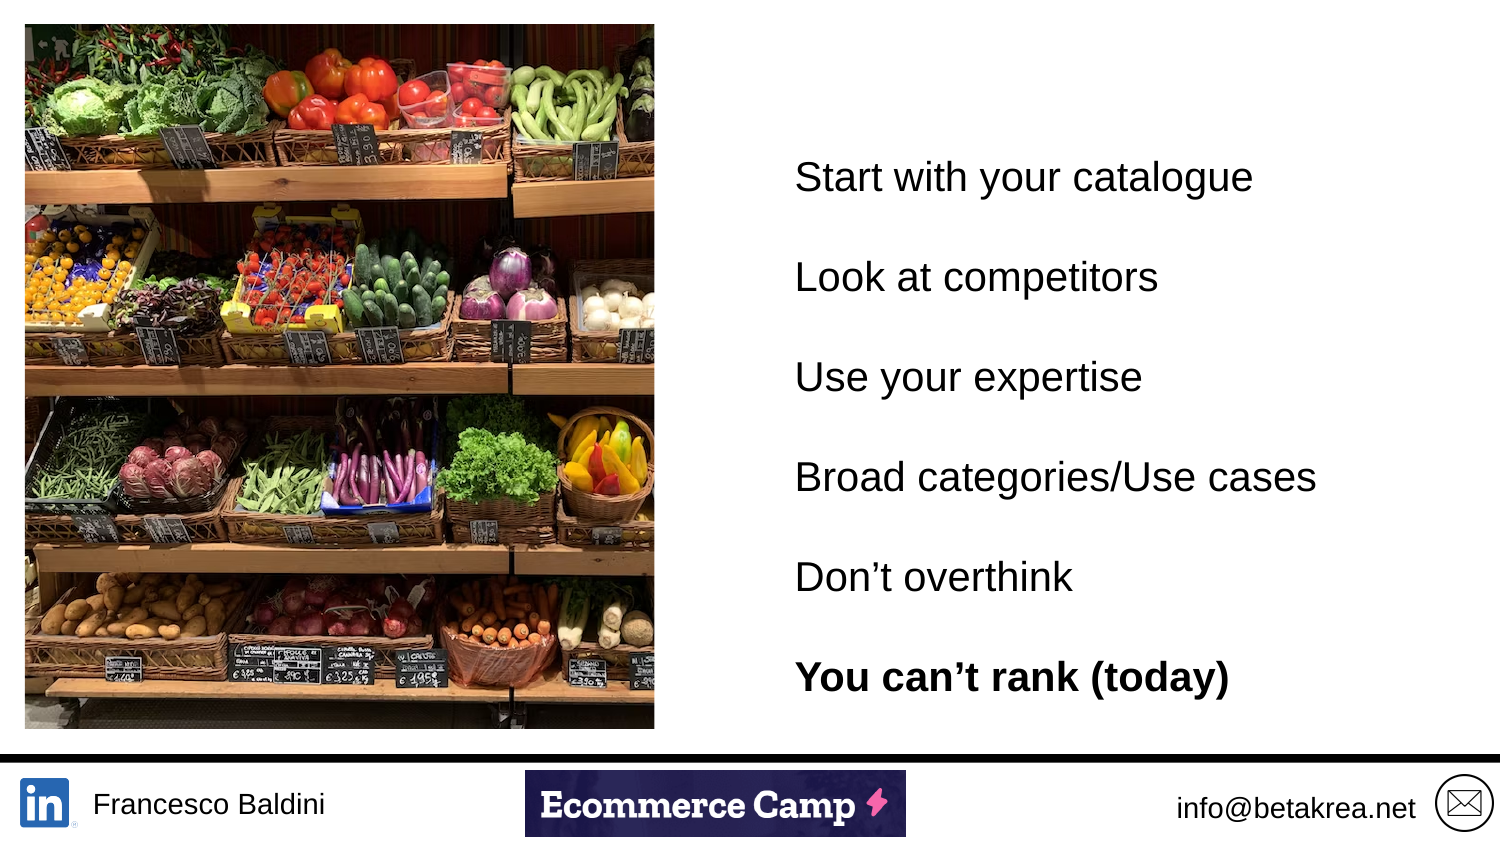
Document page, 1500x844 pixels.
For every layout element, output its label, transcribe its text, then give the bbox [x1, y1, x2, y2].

text_box Francesco Baldini [77, 770, 342, 836]
text_box [0, 754, 1500, 763]
picture [525, 770, 907, 837]
picture [20, 778, 79, 828]
picture [24, 24, 655, 730]
text_box Start with your catalogue Look at competitors Use your expertise Broad categories/Use cases Don’t overthink You can’t rank (today) [779, 134, 1377, 715]
text_box info@betakrea.net [1161, 774, 1434, 833]
picture [1435, 774, 1494, 833]
